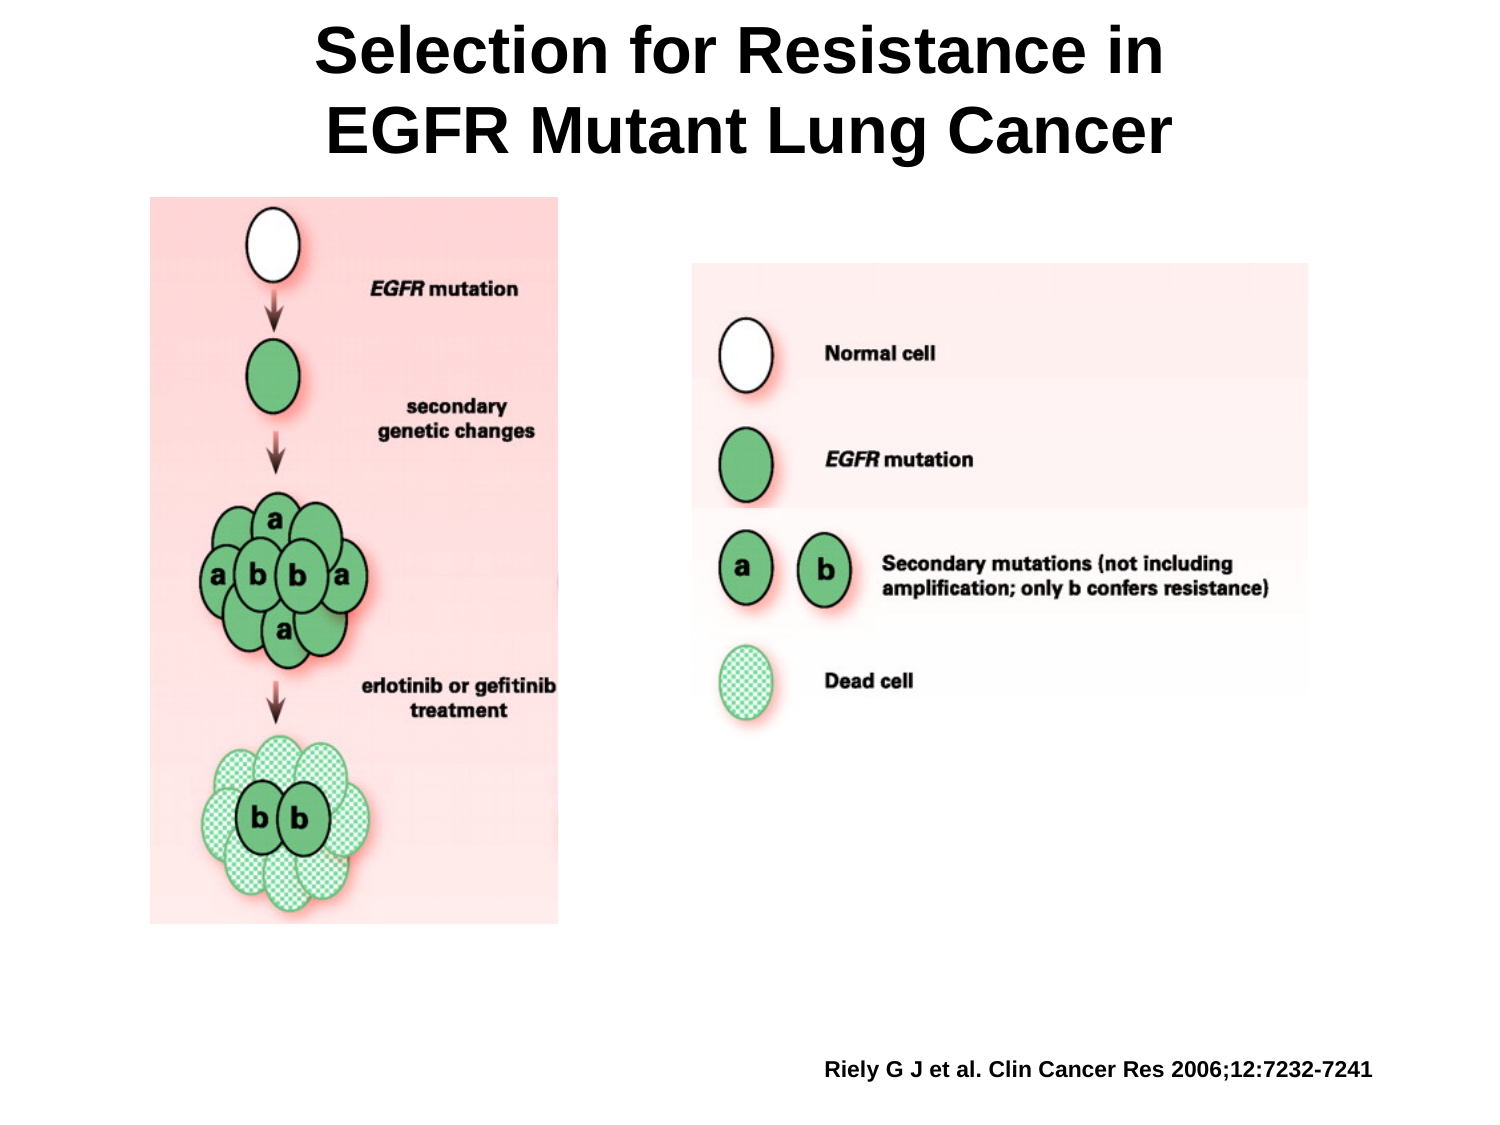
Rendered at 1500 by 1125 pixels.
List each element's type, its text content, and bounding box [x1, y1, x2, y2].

picture [691, 263, 1309, 753]
text_box Selection for Resistance in EGFR Mutant Lung Cancer [53, 6, 1447, 75]
text_box Riely G J et al. Clin Cancer Res 2006;12:7232-7241 [824, 1054, 1467, 1093]
picture [149, 196, 559, 924]
